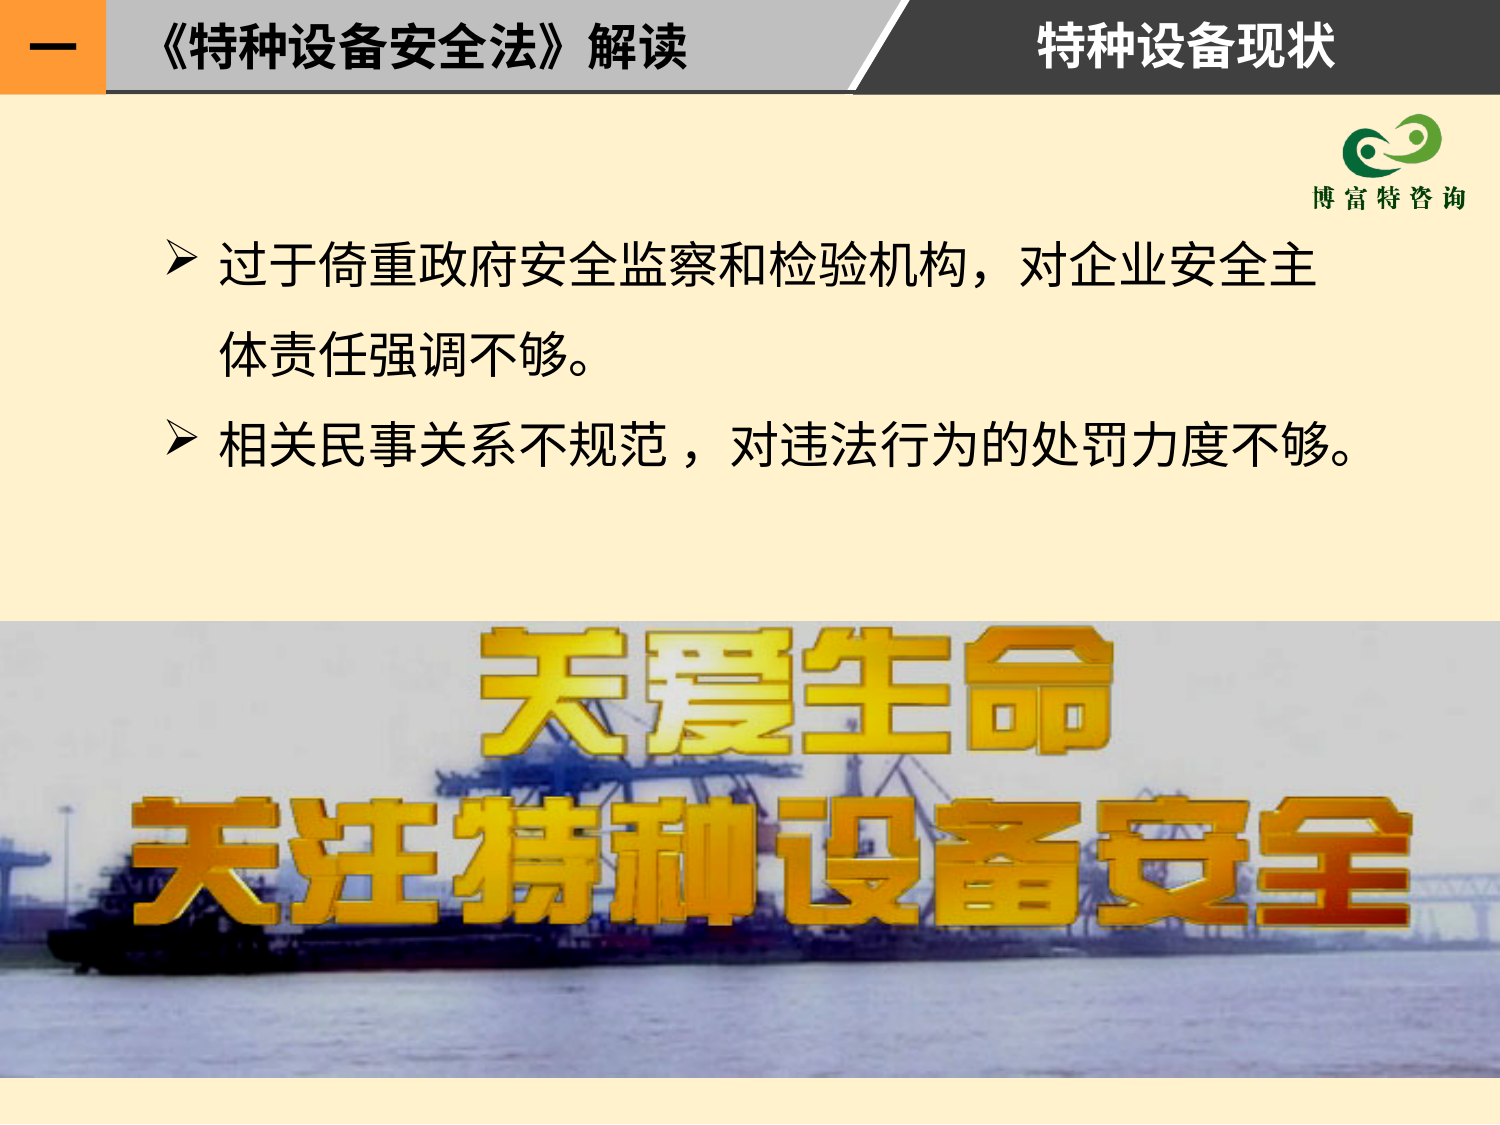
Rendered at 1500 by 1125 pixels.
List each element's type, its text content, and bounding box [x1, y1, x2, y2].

text_box 一 [13, 9, 94, 85]
text_box 《特种设备安全法》解读 [123, 8, 704, 83]
picture [0, 95, 1500, 1125]
text_box 过于倚重政府安全监察和检验机构，对企业安全主体责任强调不够。 相关民事关系不规范 ，对违法行为的处罚力度不够。 [147, 196, 1365, 482]
text_box 特种设备现状 [1021, 7, 1365, 82]
